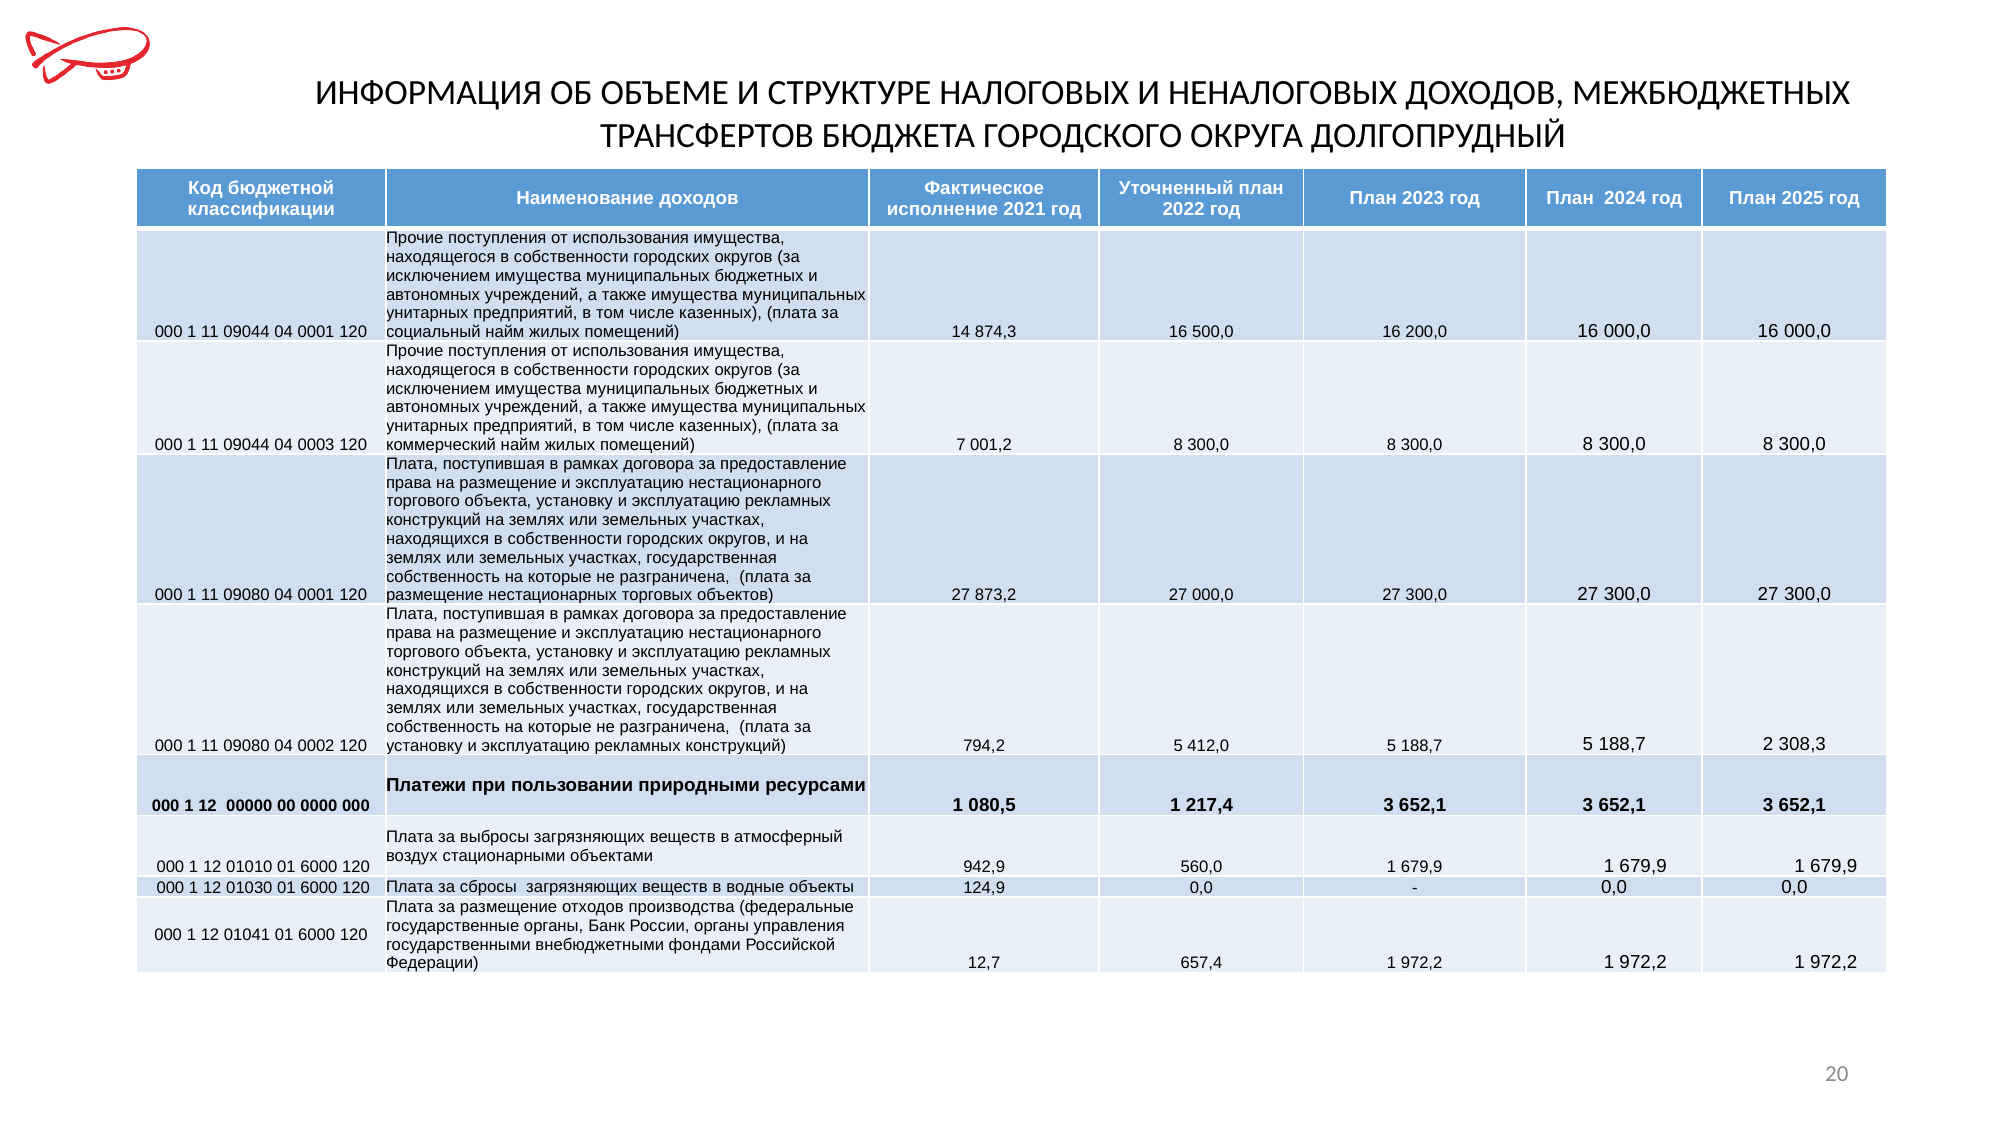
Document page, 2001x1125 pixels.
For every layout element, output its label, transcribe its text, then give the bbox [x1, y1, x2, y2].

table_cell 16 000,0 [1527, 231, 1701, 340]
table_cell 8 300,0 [1527, 342, 1701, 453]
table_cell Плата за сбросы загрязняющих веществ в водные объекты [387, 877, 868, 896]
table_cell 000 1 11 09044 04 0003 120 [137, 342, 385, 453]
table_header Фактическое исполнение 2021 год [870, 169, 1098, 226]
table_cell 27 300,0 [1304, 455, 1525, 603]
table_cell Плата, поступившая в рамках договора за предоставление права на размещение и эксплуатацию нестационарного торгового объекта, установку и эксплуатацию рекламных конструкций на землях или земельных участках, находящихся в собственности городских округов, и на землях или земельных участках, государственная собственность на которые не разграничена, (плата за установку и эксплуатацию рекламных конструкций) [387, 605, 868, 754]
table_header Код бюджетной классификации [137, 169, 385, 226]
table_cell 0,0 [1527, 877, 1701, 896]
table_cell 14 874,3 [870, 231, 1098, 340]
table_cell Прочие поступления от использования имущества, находящегося в собственности городских округов (за исключением имущества муниципальных бюджетных и автономных учреждений, а также имущества муниципальных унитарных предприятий, в том числе казенных), (плата за коммерческий найм жилых помещений) [387, 342, 868, 453]
table_cell 5 188,7 [1304, 605, 1525, 754]
table_cell 12,7 [870, 898, 1098, 972]
table_cell - [1304, 877, 1525, 896]
table_cell 27 300,0 [1703, 455, 1886, 603]
table_cell 1 972,2 [1527, 898, 1701, 972]
table_cell 657,4 [1100, 898, 1303, 972]
table_cell 3 652,1 [1527, 755, 1701, 815]
table_header План 2024 год [1527, 169, 1701, 226]
table_cell 1 679,9 [1527, 816, 1701, 875]
table_cell 7 001,2 [870, 342, 1098, 453]
table_cell 0,0 [1100, 877, 1303, 896]
table_cell 000 1 12 01041 01 6000 120 [137, 898, 385, 972]
picture [24, 27, 151, 85]
table_cell 8 300,0 [1100, 342, 1303, 453]
table_cell 560,0 [1100, 816, 1303, 875]
table_cell 27 873,2 [870, 455, 1098, 603]
table_cell 1 217,4 [1100, 755, 1303, 815]
table_header Наименование доходов [387, 169, 868, 226]
table_cell 8 300,0 [1304, 342, 1525, 453]
table_cell Плата, поступившая в рамках договора за предоставление права на размещение и эксплуатацию нестационарного торгового объекта, установку и эксплуатацию рекламных конструкций на землях или земельных участках, находящихся в собственности городских округов, и на землях или земельных участках, государственная собственность на которые не разграничена, (плата за размещение нестационарных торговых объектов) [387, 455, 868, 603]
table_cell 2 308,3 [1703, 605, 1886, 754]
table_cell 1 679,9 [1304, 816, 1525, 875]
table_cell 3 652,1 [1703, 755, 1886, 815]
table_cell Прочие поступления от использования имущества, находящегося в собственности городских округов (за исключением имущества муниципальных бюджетных и автономных учреждений, а также имущества муниципальных унитарных предприятий, в том числе казенных), (плата за социальный найм жилых помещений) [387, 231, 868, 340]
table_cell 000 1 11 09080 04 0002 120 [137, 605, 385, 754]
table_cell 27 000,0 [1100, 455, 1303, 603]
table_cell 1 972,2 [1703, 898, 1886, 972]
slide_number 20 [1413, 1042, 1864, 1103]
table_cell 3 652,1 [1304, 755, 1525, 815]
table_cell 27 300,0 [1527, 455, 1701, 603]
table_cell 8 300,0 [1703, 342, 1886, 453]
table_cell 0,0 [1703, 877, 1886, 896]
table_cell Плата за размещение отходов производства (федеральные государственные органы, Банк России, органы управления государственными внебюджетными фондами Российской Федерации) [387, 898, 868, 972]
table_cell 794,2 [870, 605, 1098, 754]
table_header План 2025 год [1703, 169, 1886, 226]
table_cell 124,9 [870, 877, 1098, 896]
table_cell Платежи при пользовании природными ресурсами [387, 755, 868, 815]
table_cell 16 500,0 [1100, 231, 1303, 340]
table_cell 1 972,2 [1304, 898, 1525, 972]
title ИНФОРМАЦИЯ ОБ ОБЪЕМЕ И СТРУКТУРЕ НАЛОГОВЫХ И НЕНАЛОГОВЫХ ДОХОДОВ, МЕЖБЮДЖЕТНЫХ ТРАНСФЕРТОВ БЮДЖЕТА ГОРОДСКОГО ОКРУГА ДОЛГОПРУДНЫЙ [220, 56, 1946, 168]
table_cell 000 1 12 01010 01 6000 120 [137, 816, 385, 875]
table_cell 000 1 11 09044 04 0001 120 [137, 231, 385, 340]
table_header Уточненный план 2022 год [1100, 169, 1303, 226]
table_cell Плата за выбросы загрязняющих веществ в атмосферный воздух стационарными объектами [387, 816, 868, 875]
table_cell 000 1 11 09080 04 0001 120 [137, 455, 385, 603]
table_cell 1 080,5 [870, 755, 1098, 815]
table_cell 5 188,7 [1527, 605, 1701, 754]
table_cell 000 1 12 00000 00 0000 000 [137, 755, 385, 815]
table_cell 942,9 [870, 816, 1098, 875]
table_header План 2023 год [1304, 169, 1525, 226]
table_cell 5 412,0 [1100, 605, 1303, 754]
table_cell 000 1 12 01030 01 6000 120 [137, 877, 385, 896]
table_cell 1 679,9 [1703, 816, 1886, 875]
table_cell 16 000,0 [1703, 231, 1886, 340]
table_cell 16 200,0 [1304, 231, 1525, 340]
